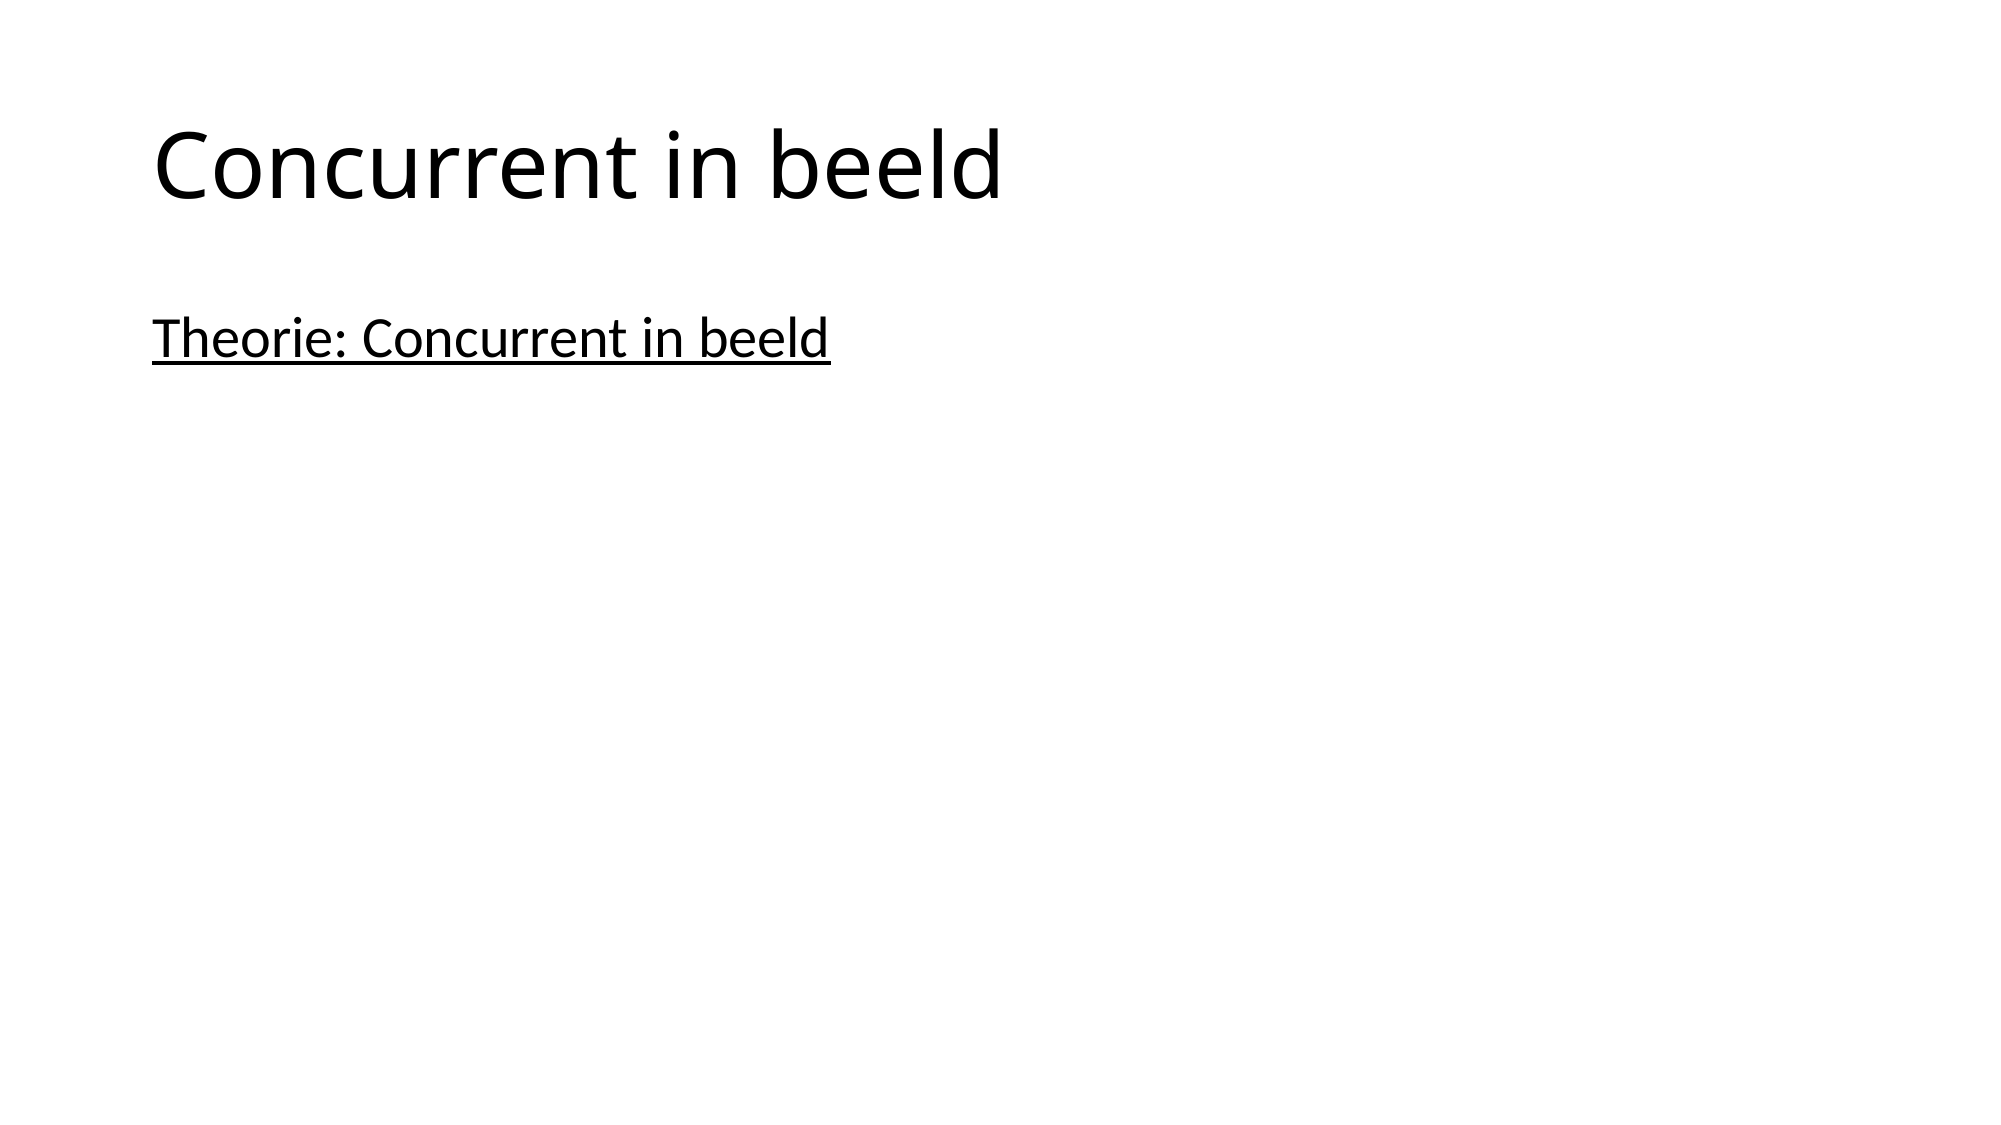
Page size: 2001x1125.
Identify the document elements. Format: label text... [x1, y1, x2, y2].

title Concurrent in beeld [137, 59, 1863, 278]
list Theorie: Concurrent in beeld [137, 299, 1863, 1014]
